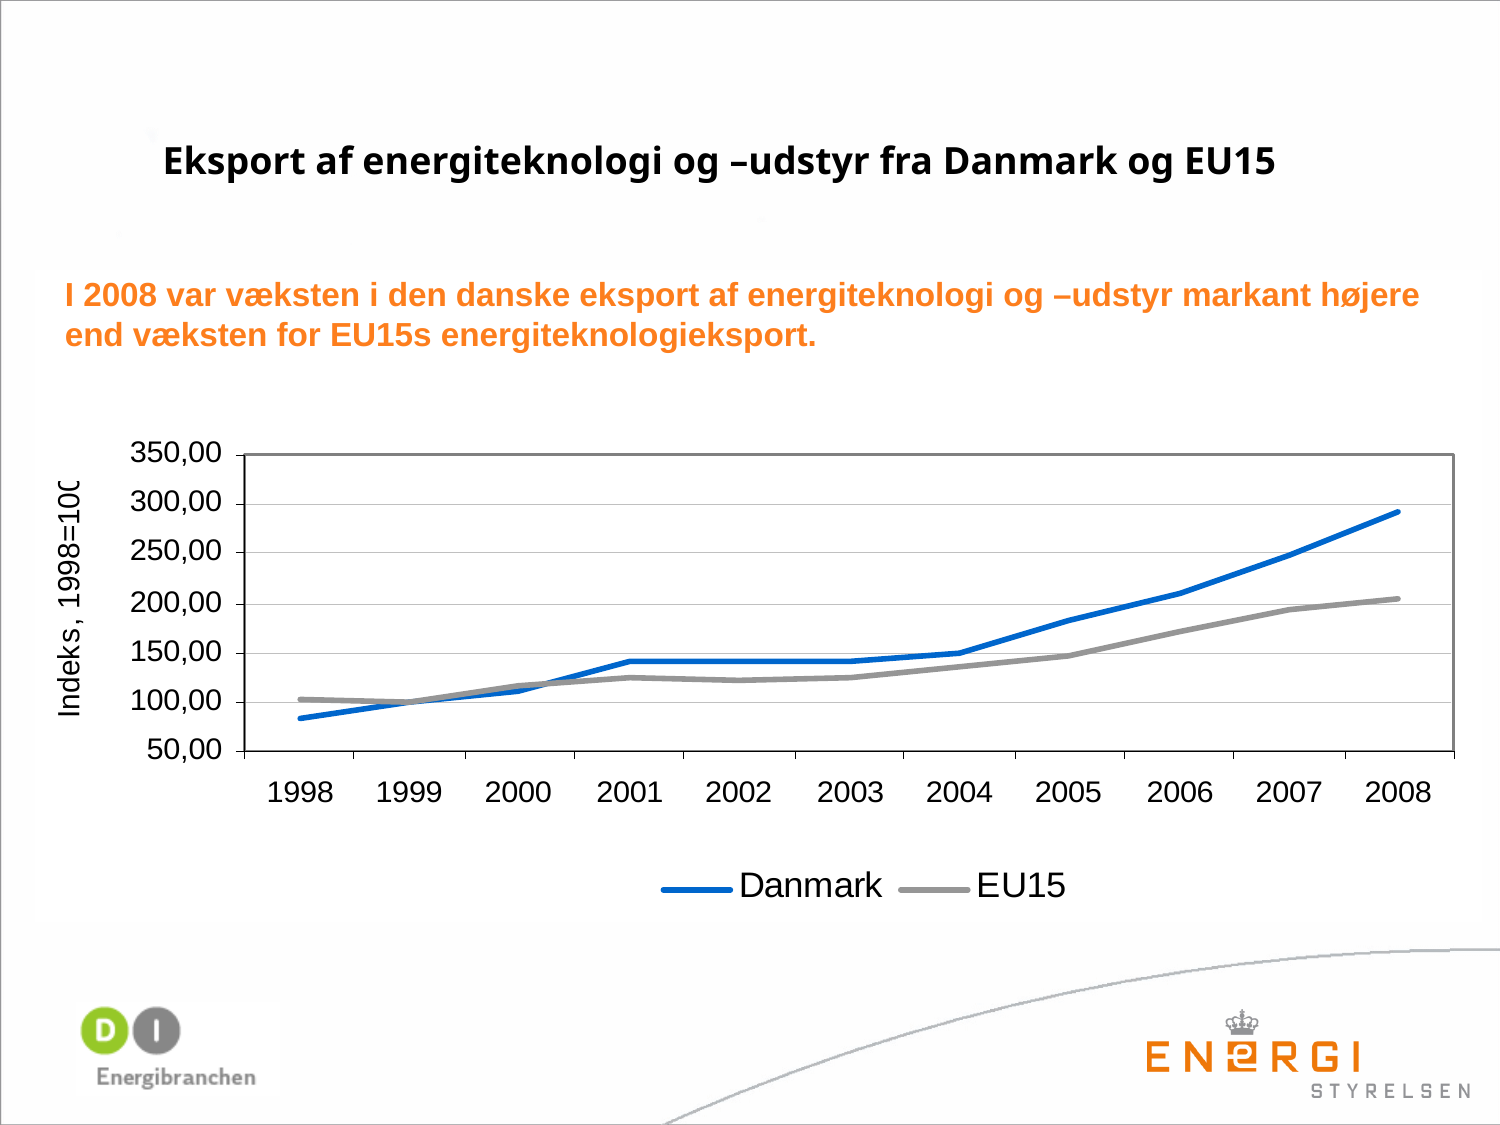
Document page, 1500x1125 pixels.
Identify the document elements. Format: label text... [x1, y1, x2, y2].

text_box Eksport af energiteknologi og –udstyr fra Danmark og EU15 [0, 129, 1450, 190]
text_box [20, 255, 1497, 934]
picture [0, 0, 1500, 1125]
